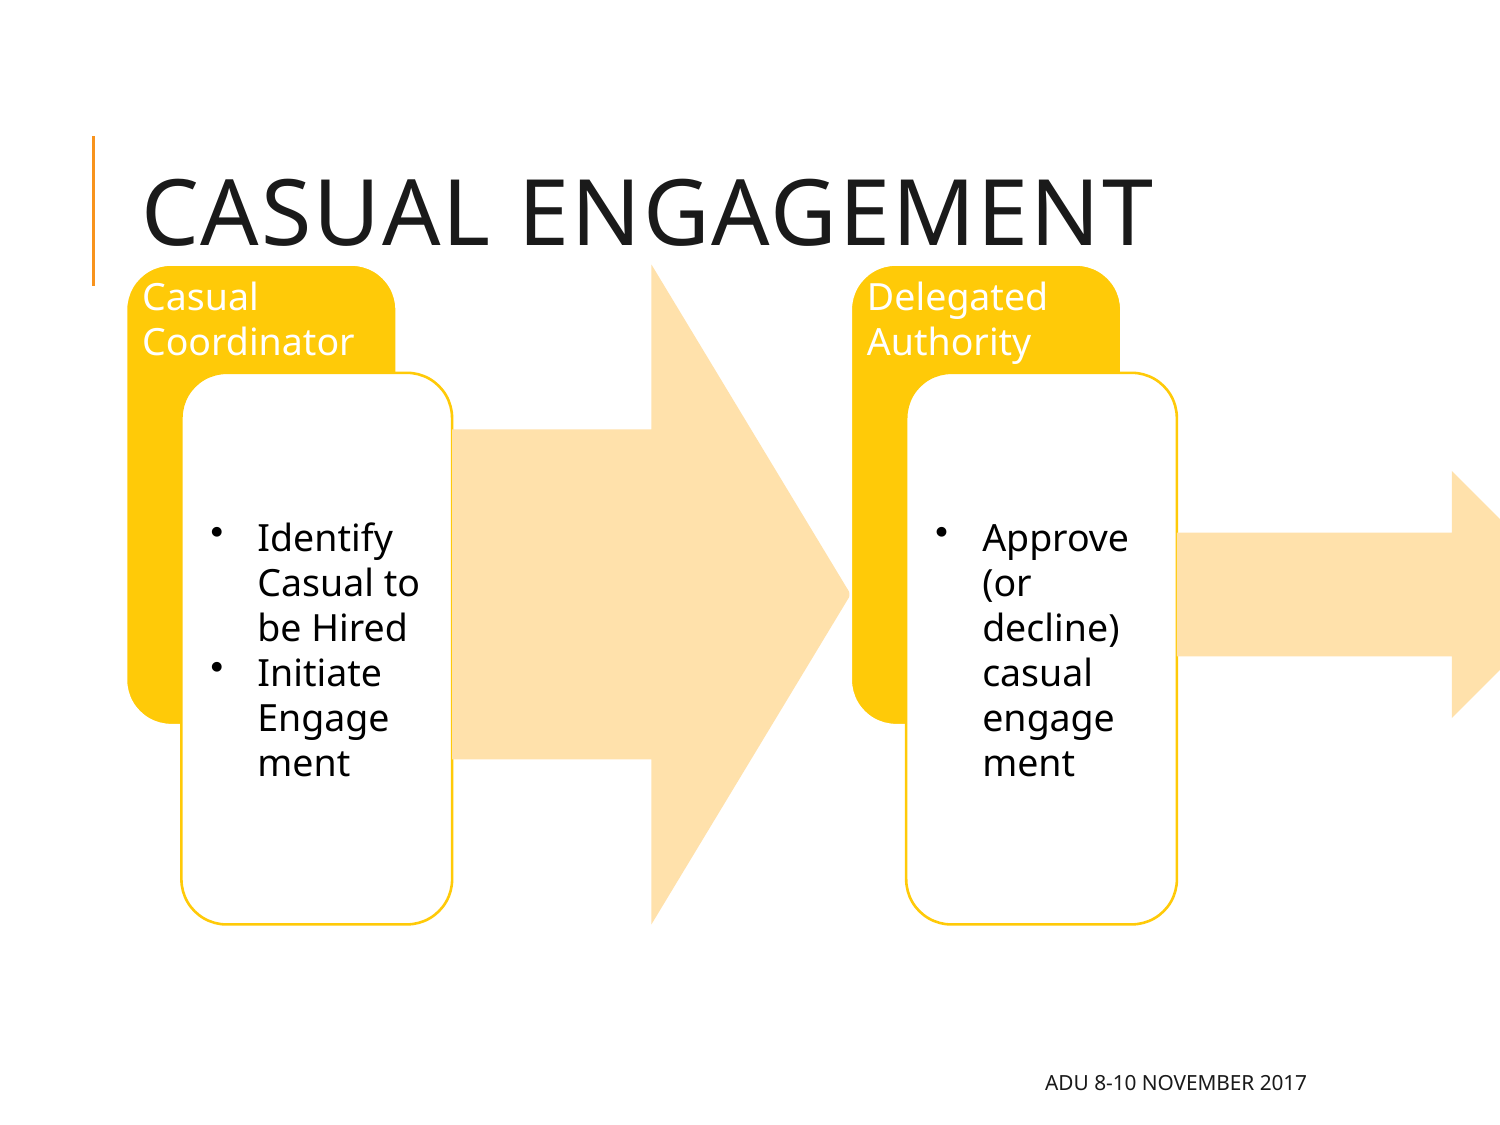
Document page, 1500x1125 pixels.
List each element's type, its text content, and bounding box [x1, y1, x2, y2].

footer ADU 8-10 November 2017 [595, 1061, 1322, 1107]
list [125, 264, 1323, 925]
title Casual engagement [126, 96, 1322, 261]
